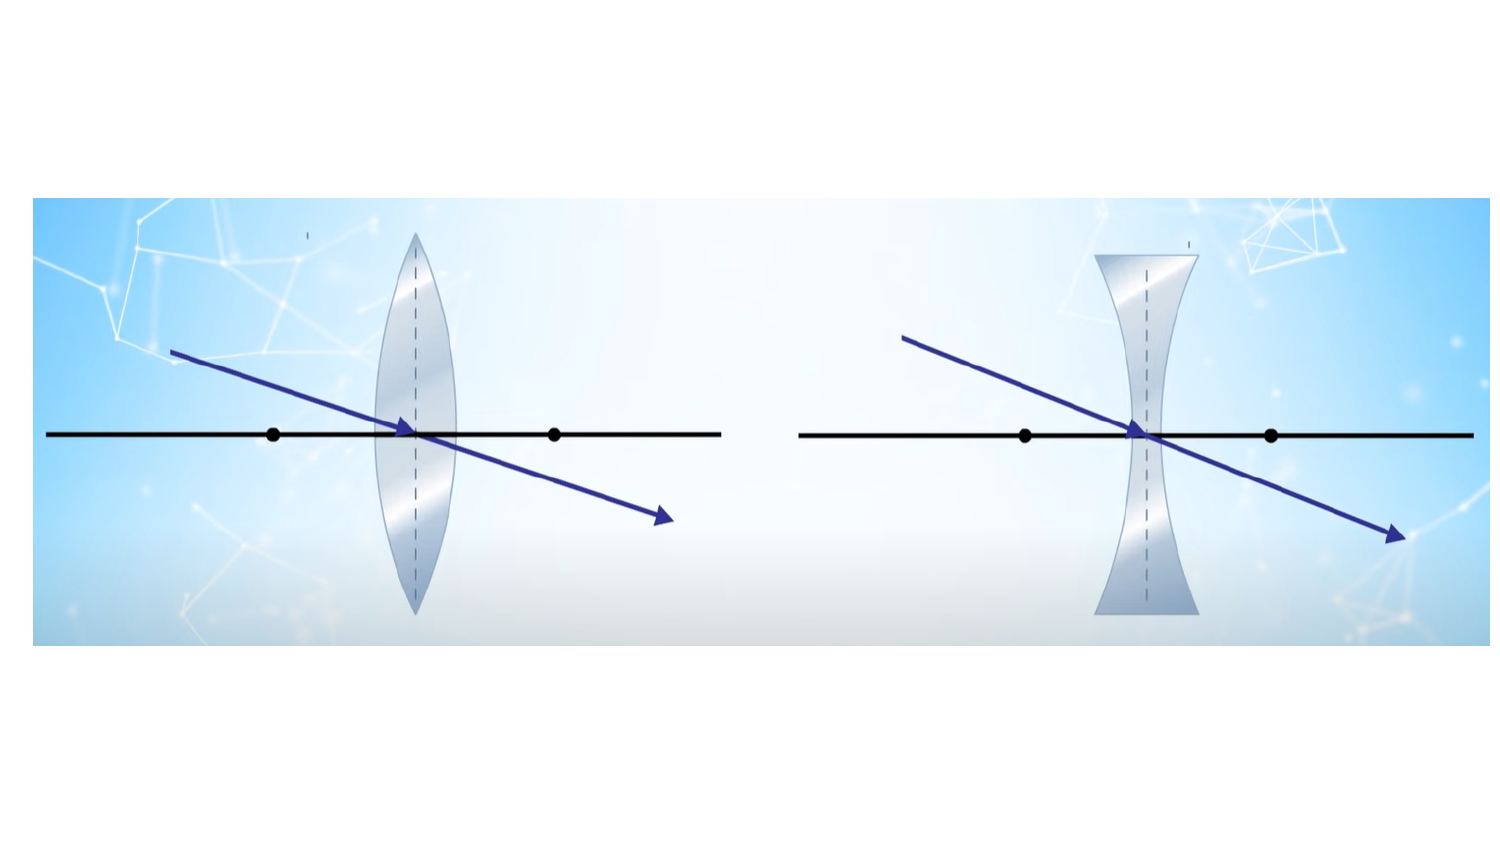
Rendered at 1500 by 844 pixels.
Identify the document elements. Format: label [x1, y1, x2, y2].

picture [33, 198, 1490, 646]
